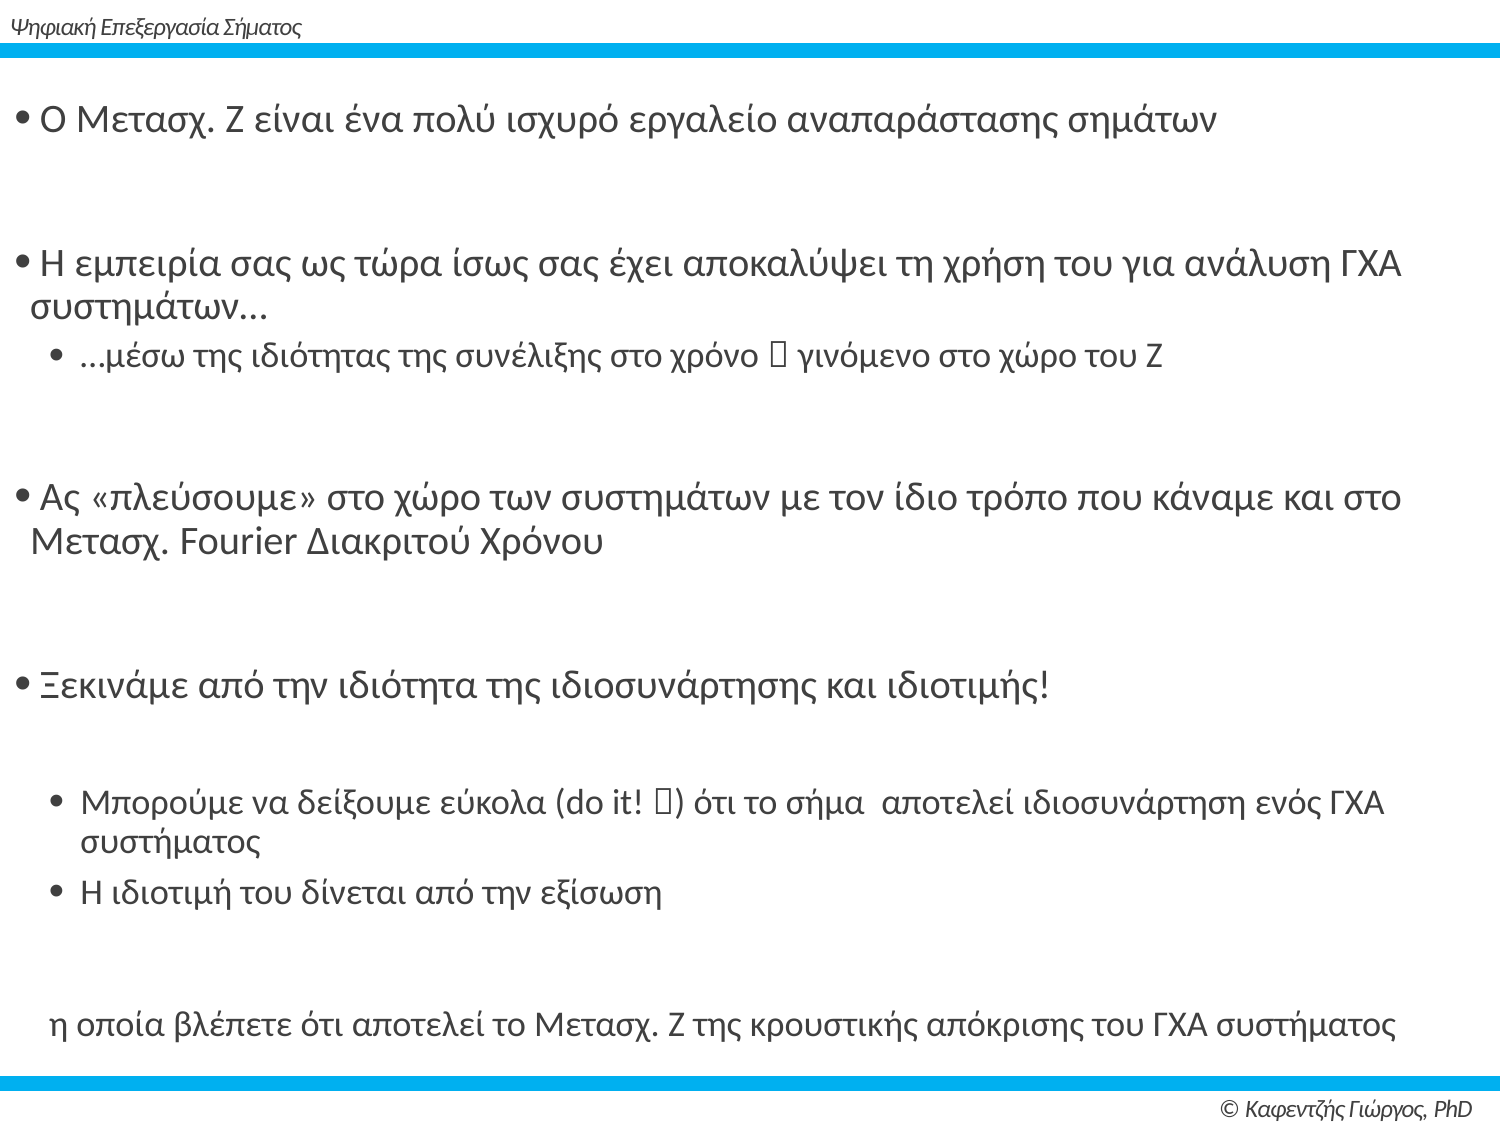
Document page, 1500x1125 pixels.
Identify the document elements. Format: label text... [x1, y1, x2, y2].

text_box [0, 43, 1500, 58]
title Ψηφιακή Επεξεργασία Σήματος [0, 20, 1484, 43]
text_box [0, 1076, 1500, 1091]
text_box © Καφεντζής Γιώργος, PhD [0, 1100, 1484, 1125]
